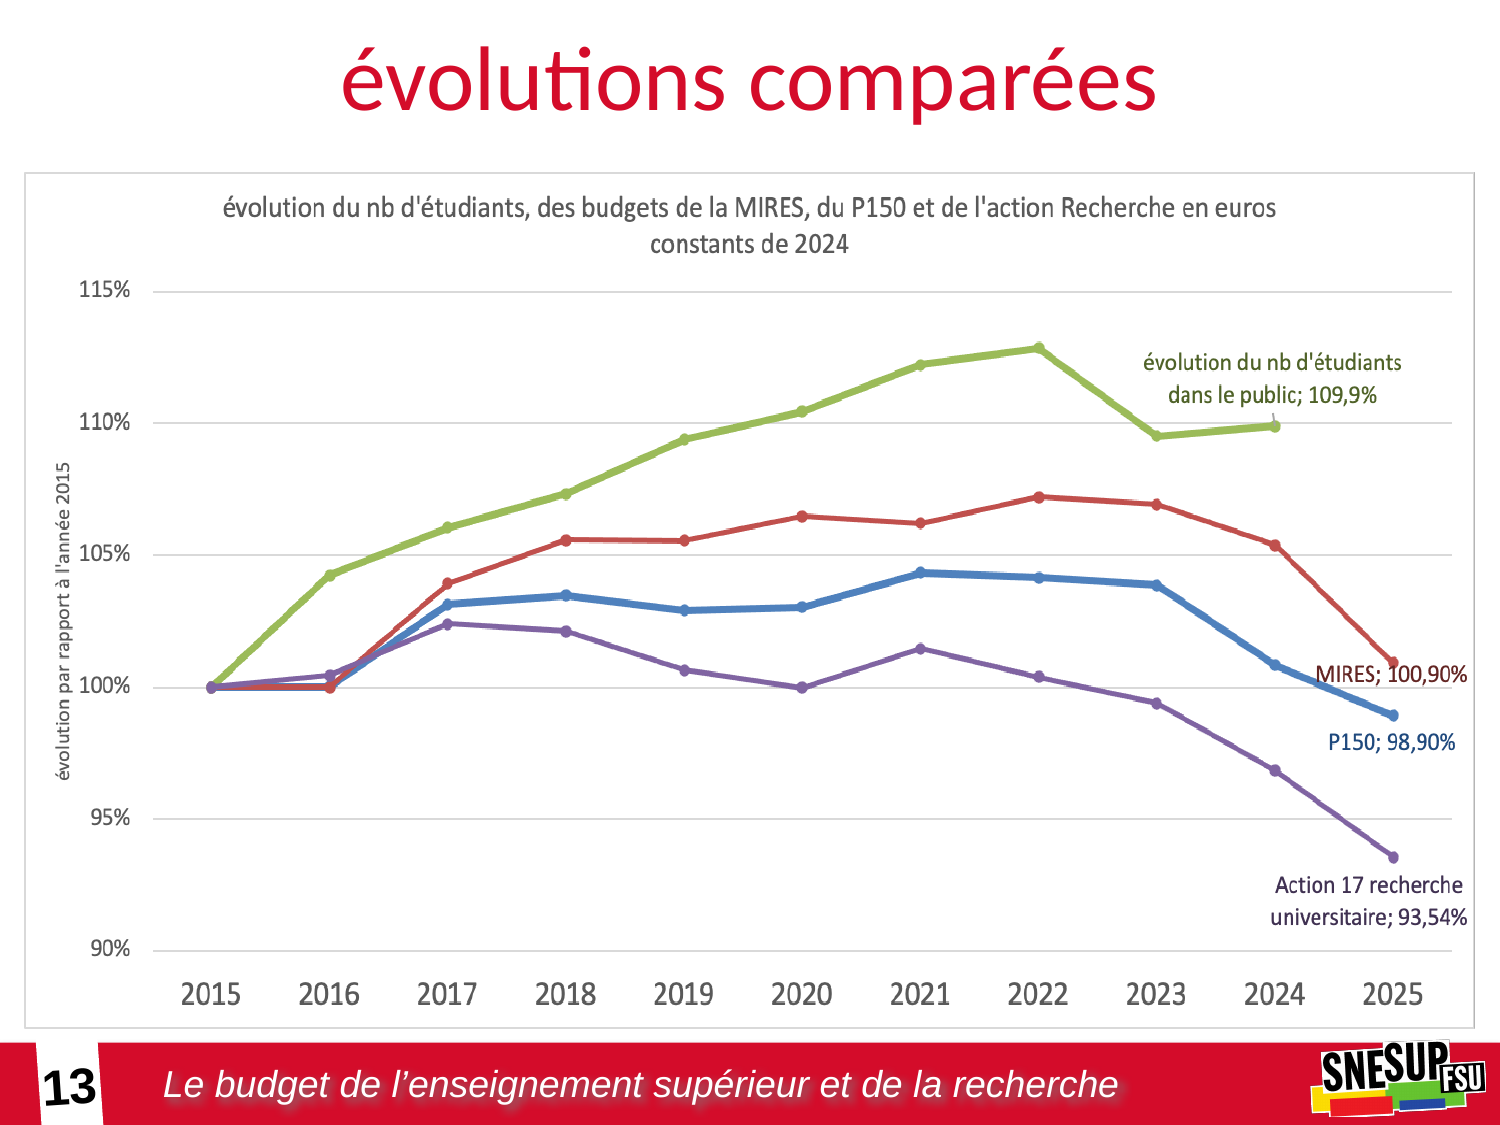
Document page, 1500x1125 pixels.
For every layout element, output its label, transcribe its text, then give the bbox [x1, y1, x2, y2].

picture [24, 171, 1476, 1032]
slide_number 13 [35, 1039, 104, 1125]
title évolutions comparées [0, 0, 1500, 147]
picture [1308, 1037, 1486, 1117]
